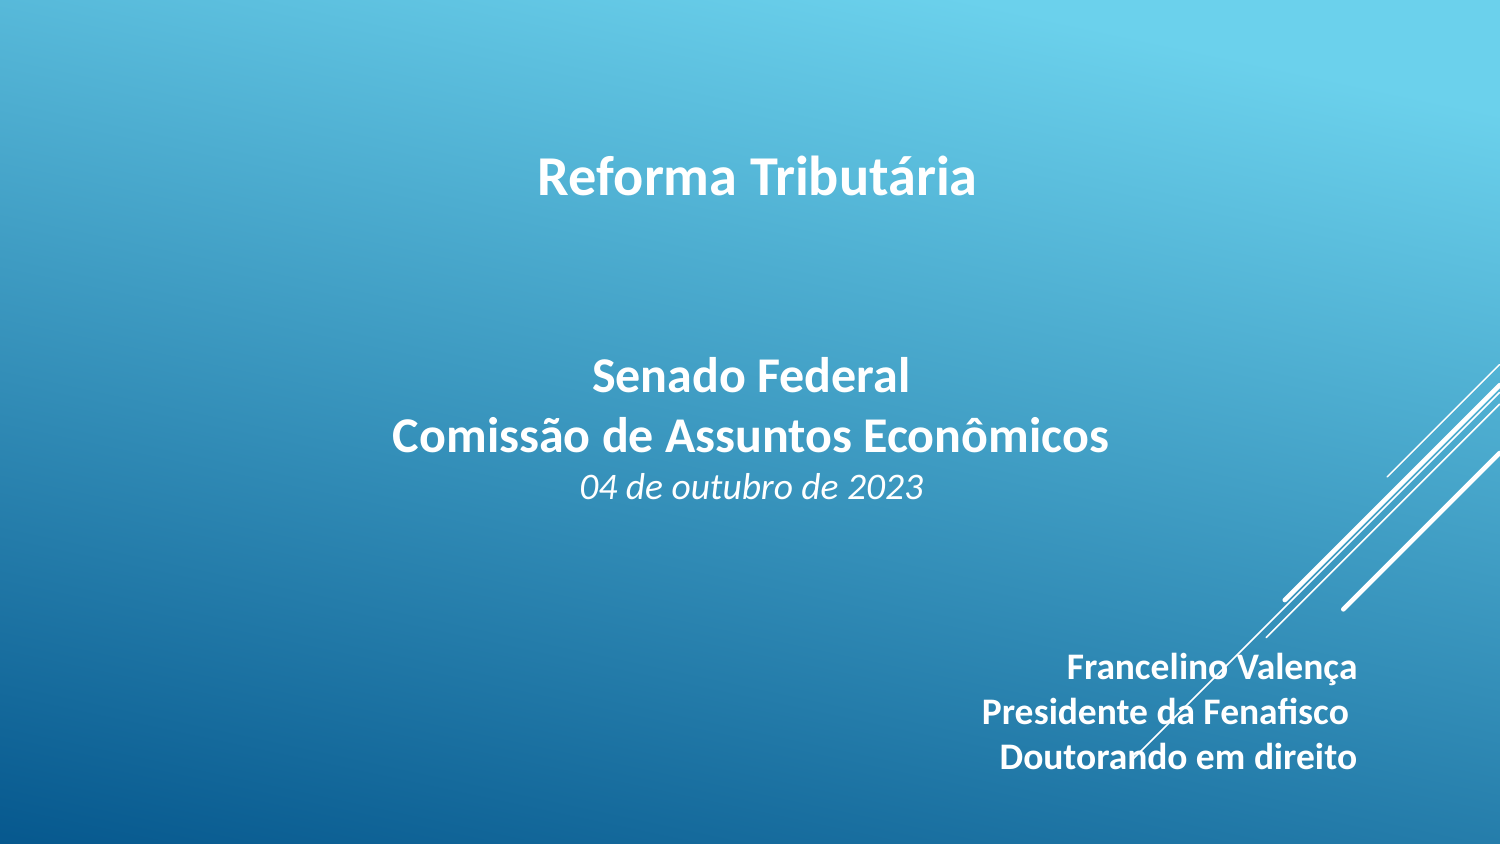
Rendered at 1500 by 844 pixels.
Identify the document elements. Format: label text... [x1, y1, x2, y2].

text_box Reforma Tributária Senado Federal Comissão de Assuntos Econômicos 04 de outubro de 2023 Francelino Valença Presidente da Fenafisco Doutorando em direito [130, 132, 1373, 785]
